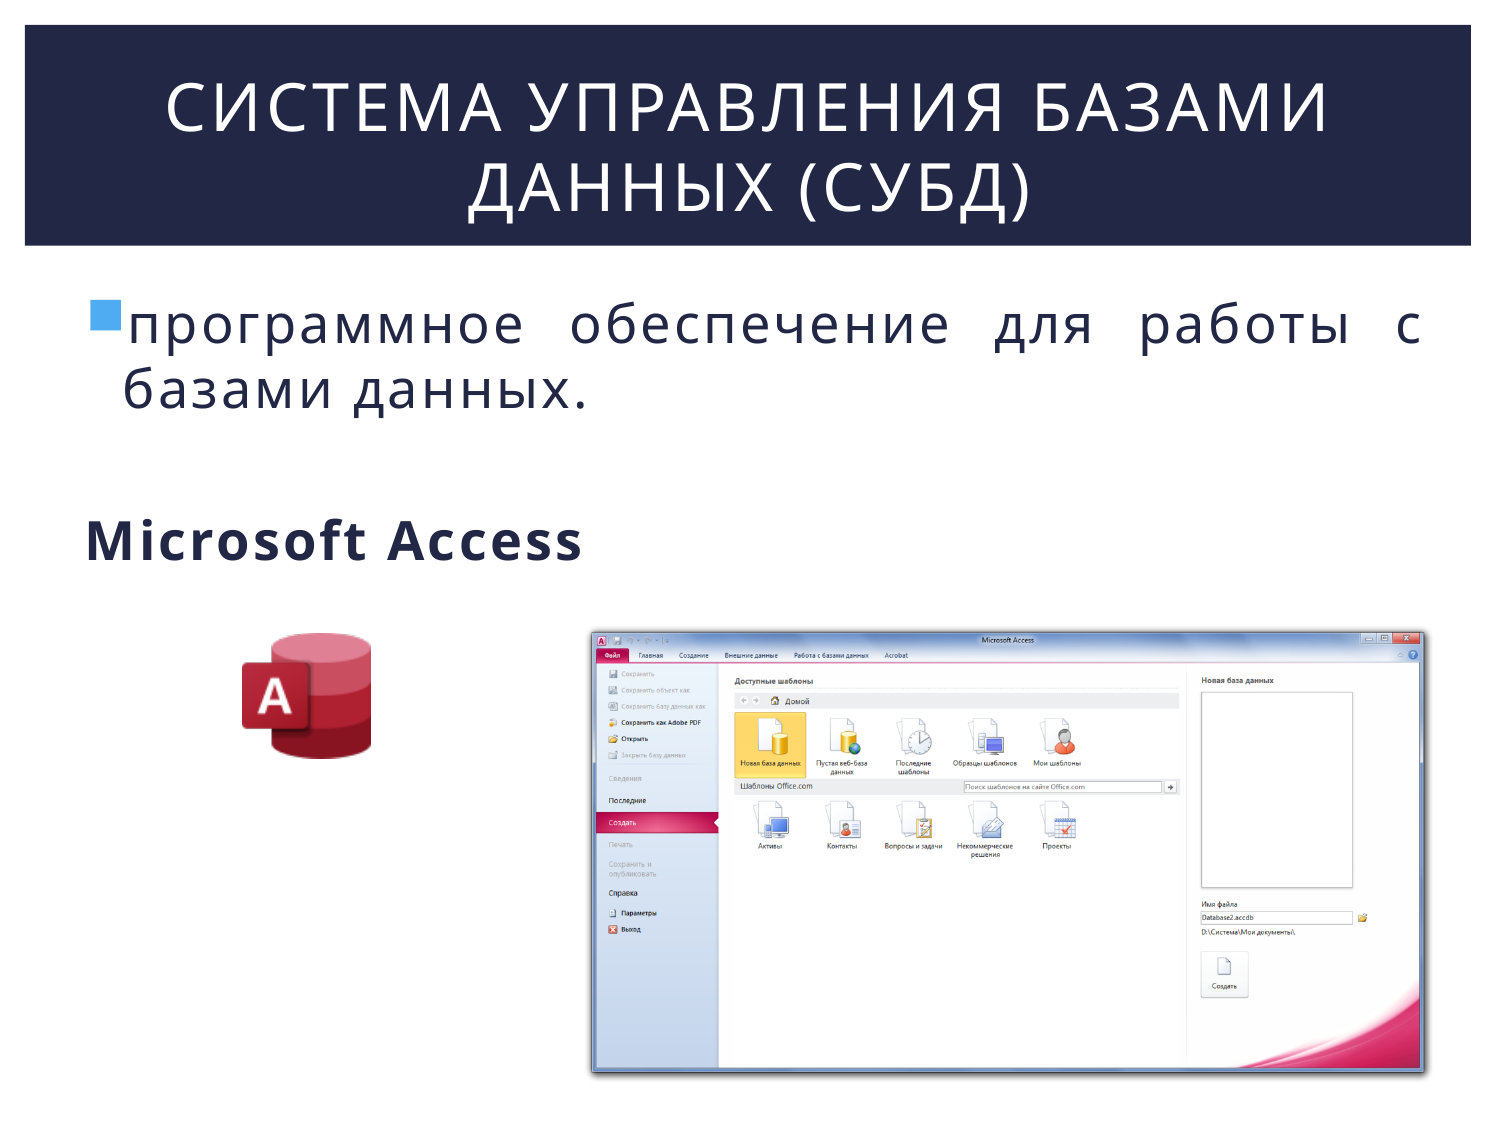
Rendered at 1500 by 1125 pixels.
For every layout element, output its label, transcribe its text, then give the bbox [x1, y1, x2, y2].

list программное обеспечение для работы с базами данных. Microsoft Access [62, 281, 1442, 1005]
picture [584, 625, 1434, 1083]
title Система управления базами данных (СУБД) [62, 58, 1438, 232]
picture [241, 633, 371, 759]
